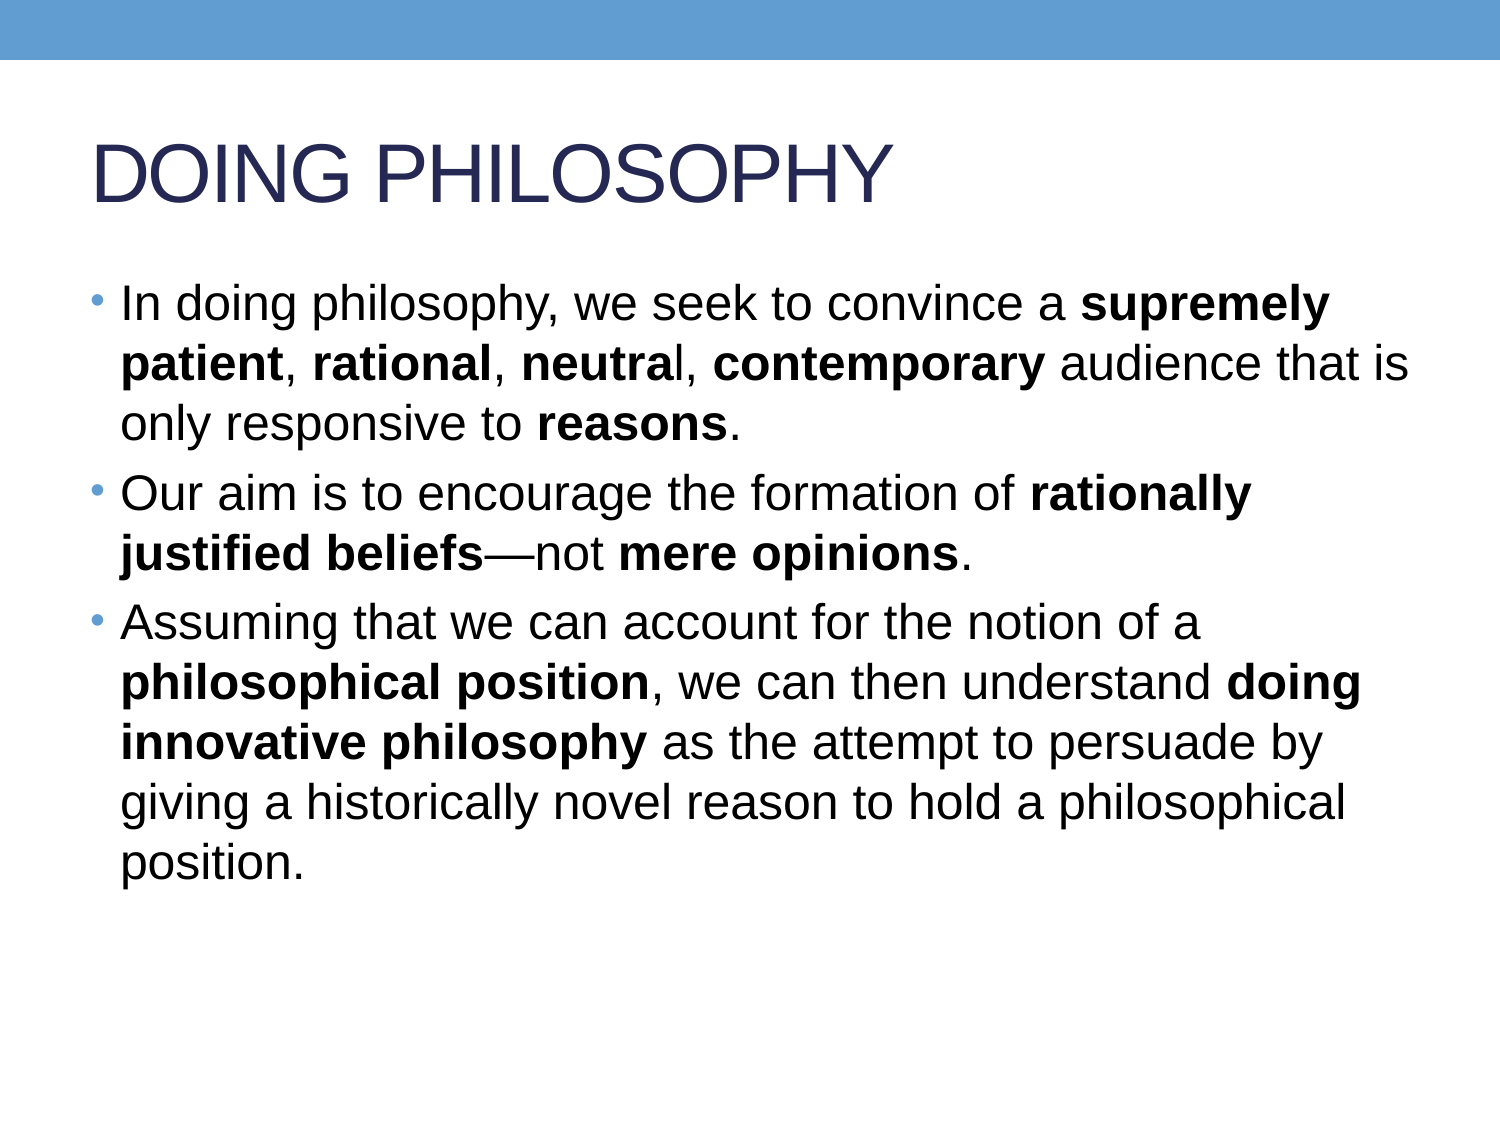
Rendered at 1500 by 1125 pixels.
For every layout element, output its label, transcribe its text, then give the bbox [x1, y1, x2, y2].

list In doing philosophy, we seek to convince a supremely patient, rational, neutral, contemporary audience that is only responsive to reasons. Our aim is to encourage the formation of rationally justified beliefs—not mere opinions. Assuming that we can account for the notion of a philosophical position, we can then understand doing innovative philosophy as the attempt to persuade by giving a historically novel reason to hold a philosophical position. [75, 262, 1425, 1063]
title DOING PHILOSOPHY [75, 87, 1425, 250]
